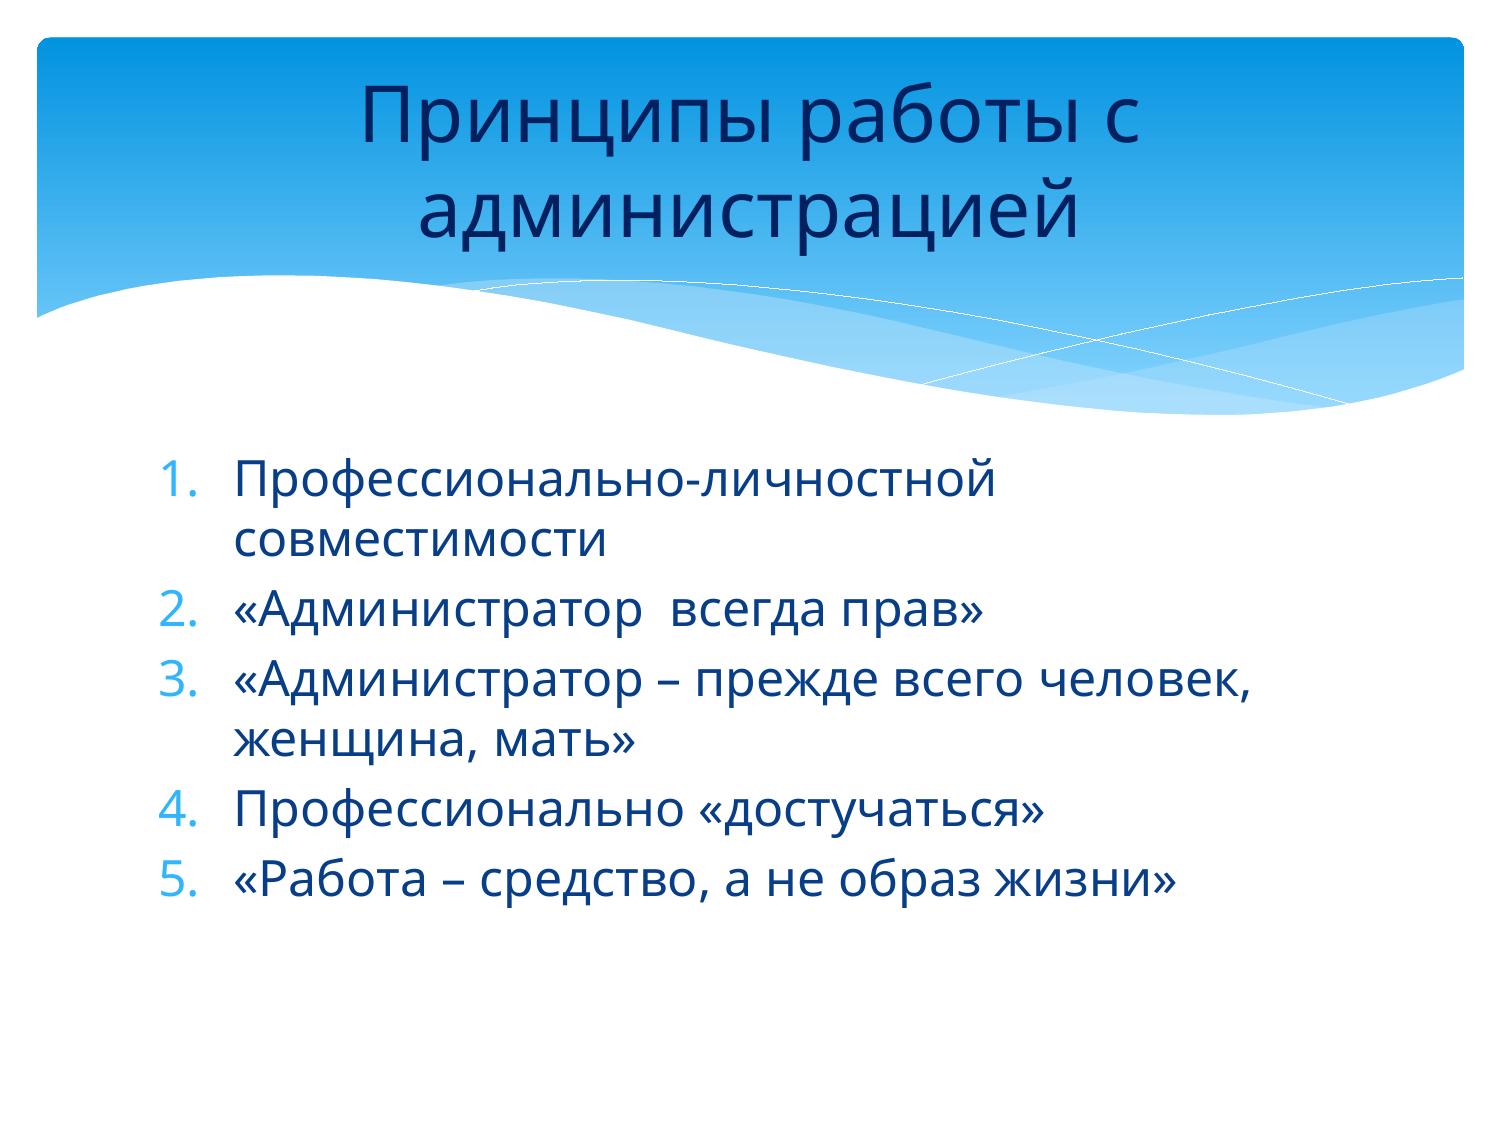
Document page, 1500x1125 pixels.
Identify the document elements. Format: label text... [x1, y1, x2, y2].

title Принципы работы с администрацией [75, 55, 1425, 261]
list Профессионально-личностной совместимости «Администратор всегда прав» «Администратор – прежде всего человек, женщина, мать» Профессионально «достучаться» «Работа – средство, а не образ жизни» [143, 438, 1359, 1005]
